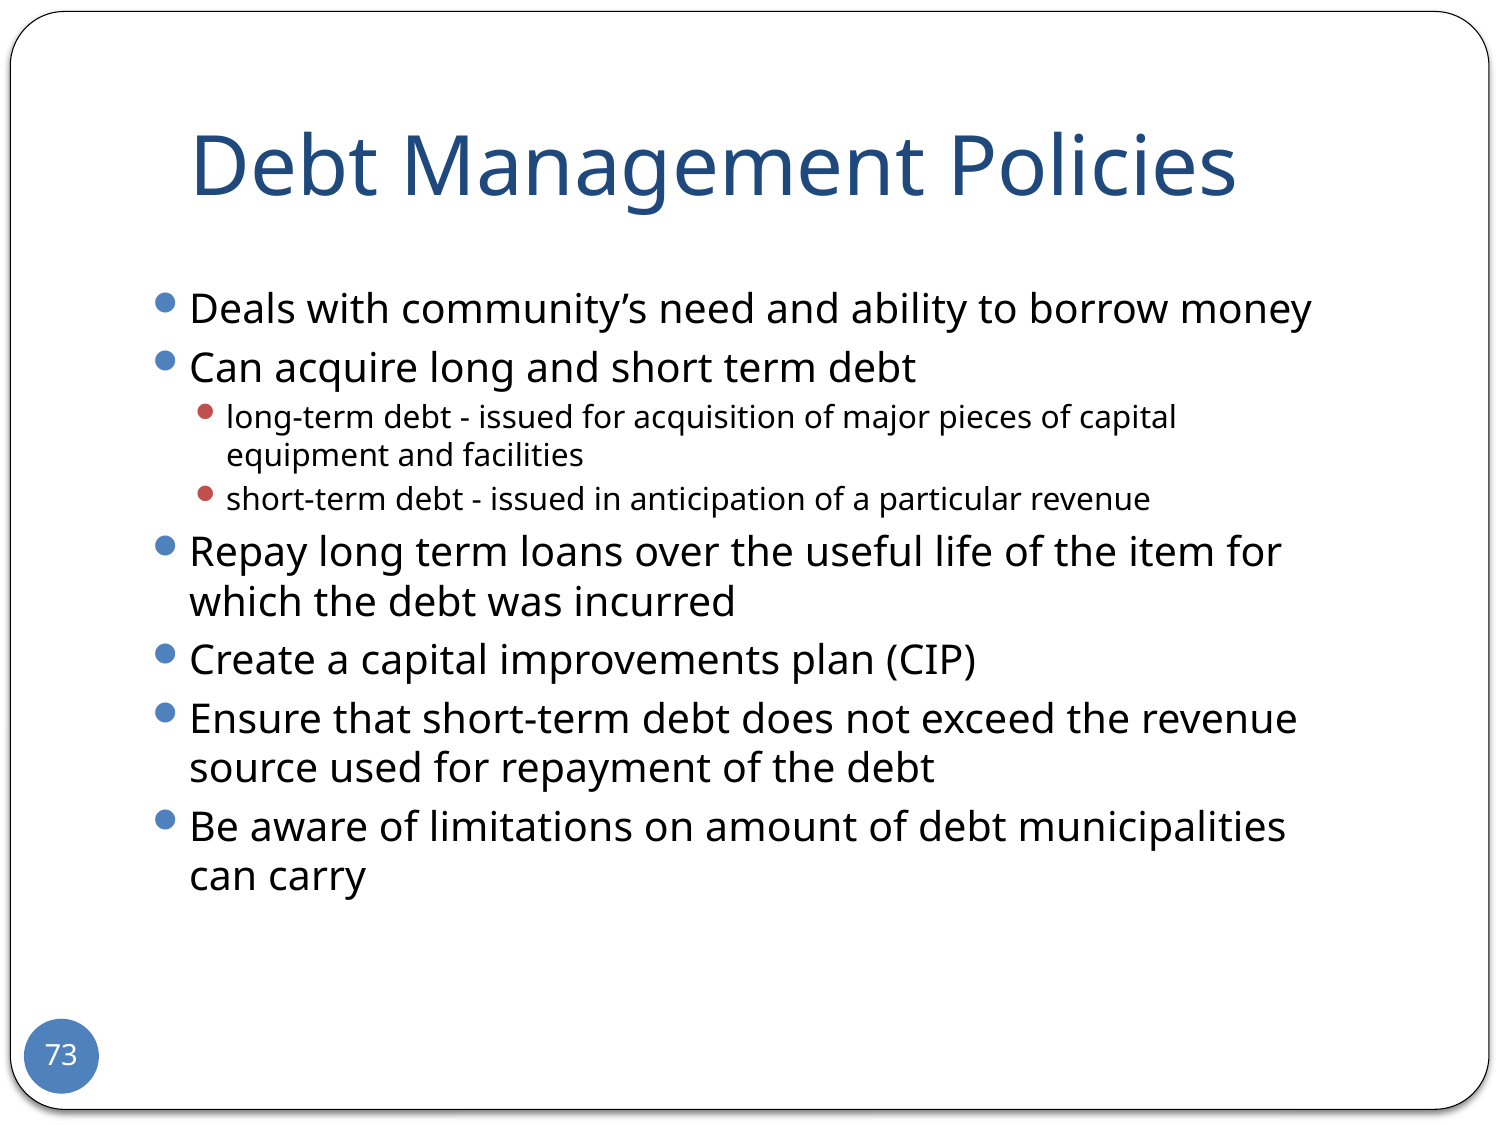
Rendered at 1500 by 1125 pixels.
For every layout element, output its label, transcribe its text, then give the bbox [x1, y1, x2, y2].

title Debt Management Policies [174, 37, 1375, 227]
slide_number 73 [23, 1018, 99, 1094]
list Deals with community’s need and ability to borrow money Can acquire long and short term debt long-term debt - issued for acquisition of major pieces of capital equipment and facilities short-term debt - issued in anticipation of a particular revenue Repay long term loans over the useful life of the item for which the debt was incurred Create a capital improvements plan (CIP) Ensure that short-term debt does not exceed the revenue source used for repayment of the debt Be aware of limitations on amount of debt municipalities can carry [137, 275, 1338, 963]
